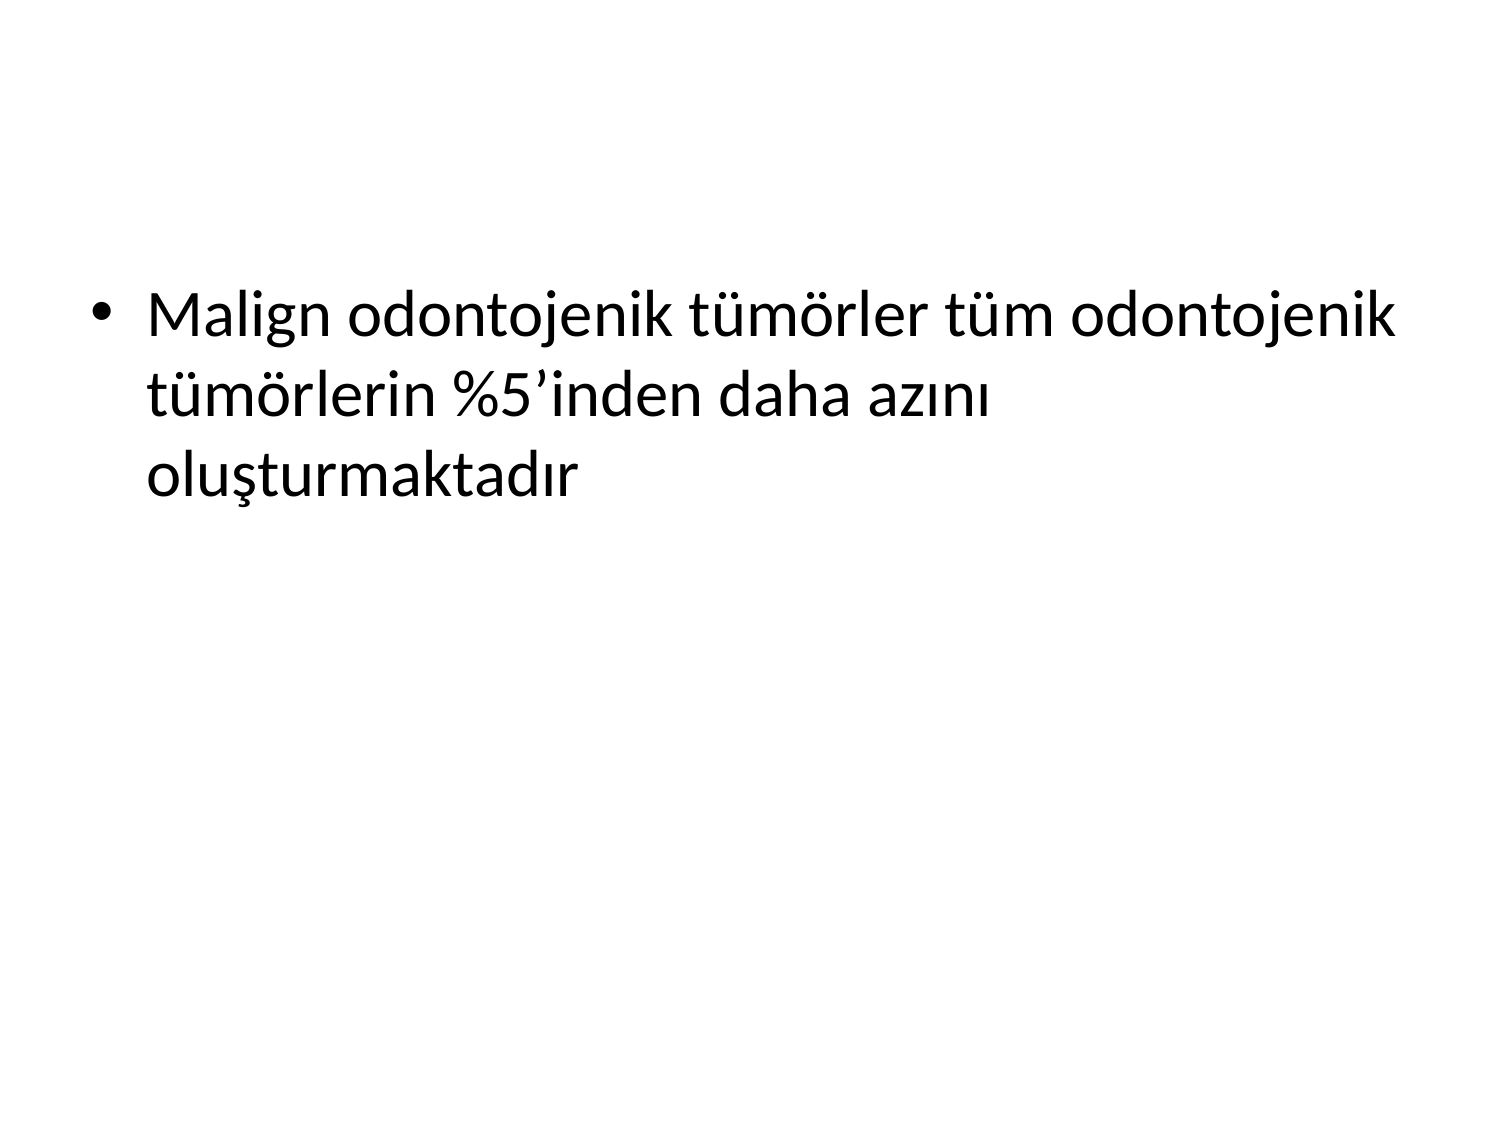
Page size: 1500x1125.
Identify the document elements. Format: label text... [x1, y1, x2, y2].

list Malign odontojenik tümörler tüm odontojenik tümörlerin %5’inden daha azını oluşturmaktadır [75, 262, 1425, 1005]
